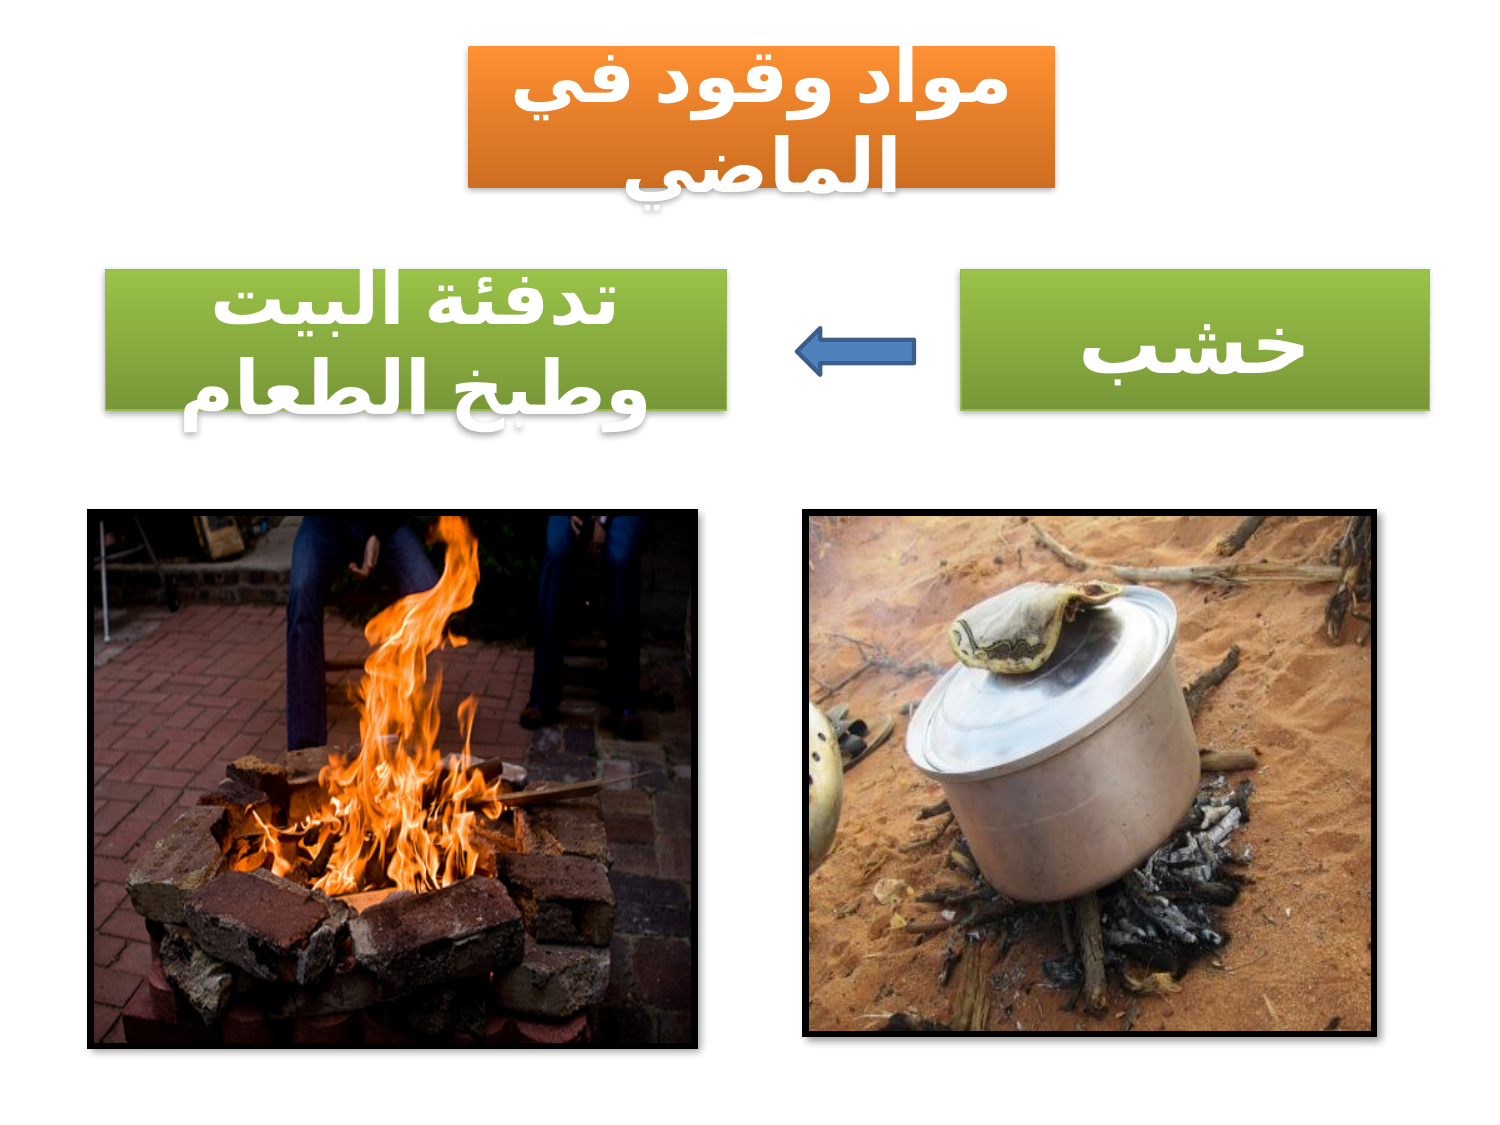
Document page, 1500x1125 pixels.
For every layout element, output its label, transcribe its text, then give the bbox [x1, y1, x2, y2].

text_box تدفئة البيت وطبخ الطعام [105, 269, 727, 411]
text_box مواد وقود في الماضي [468, 46, 1055, 188]
text_box خشب [960, 269, 1430, 411]
picture [93, 515, 692, 1044]
picture [808, 515, 1372, 1032]
text_box [794, 326, 917, 377]
